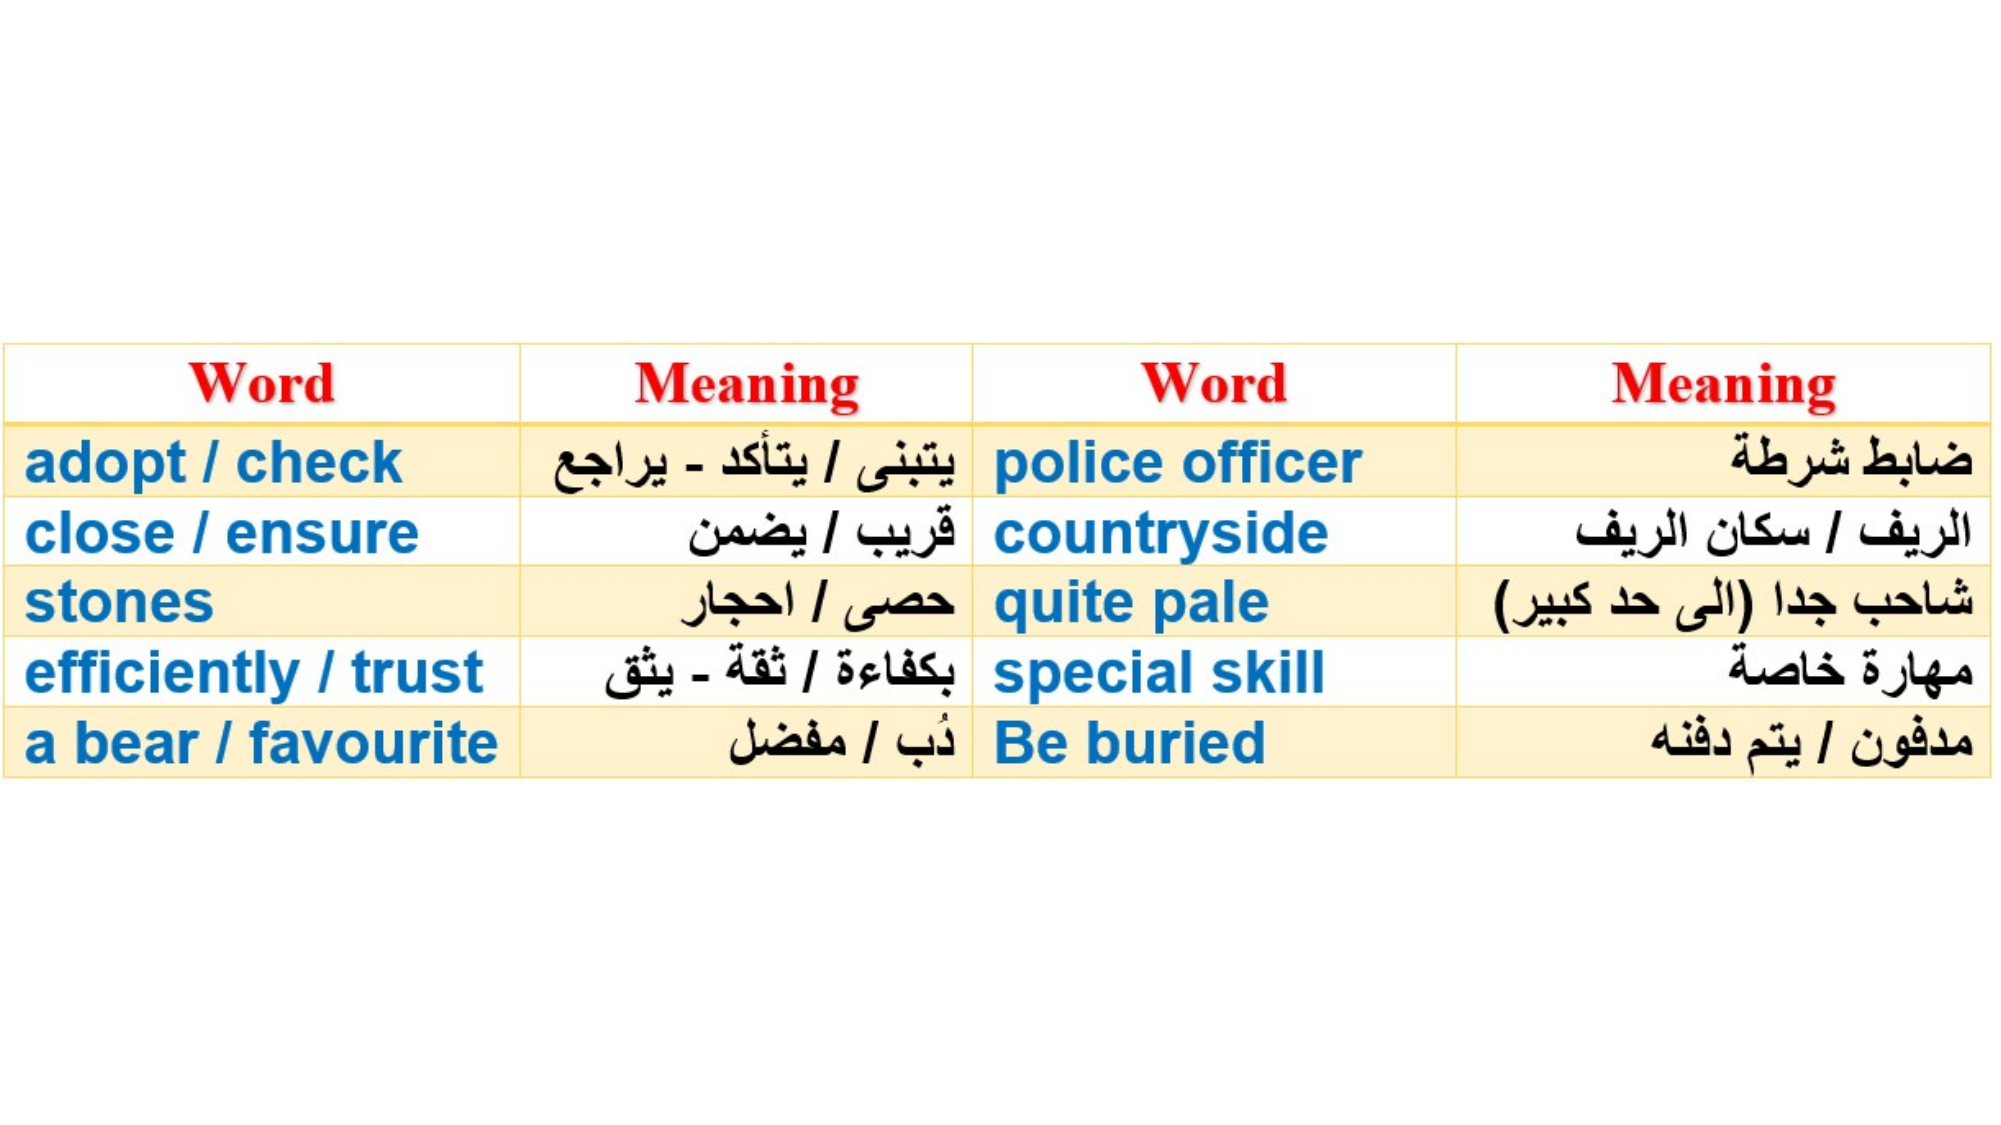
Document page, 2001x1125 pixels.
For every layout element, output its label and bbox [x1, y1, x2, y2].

picture [0, 340, 2000, 785]
